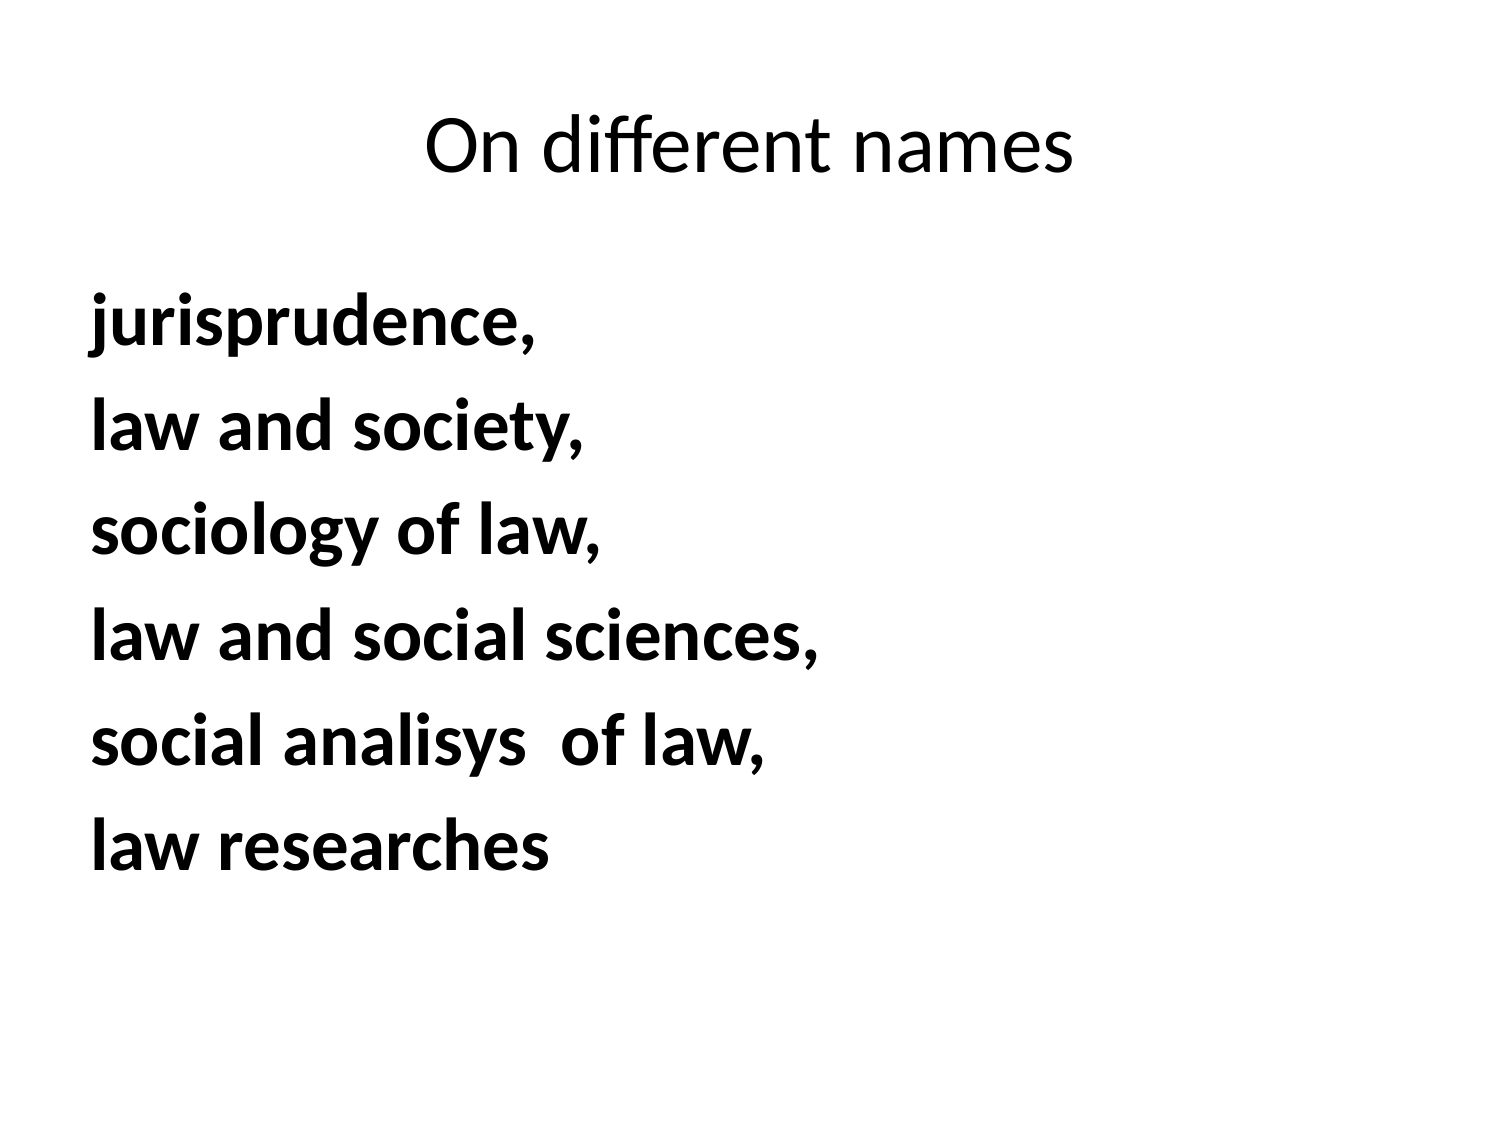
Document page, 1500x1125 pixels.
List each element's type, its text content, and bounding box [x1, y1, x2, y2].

title On different names [75, 45, 1425, 233]
list jurisprudence, law and society, sociology of law, law and social sciences, social analisys of law, law researches [75, 262, 1425, 1005]
